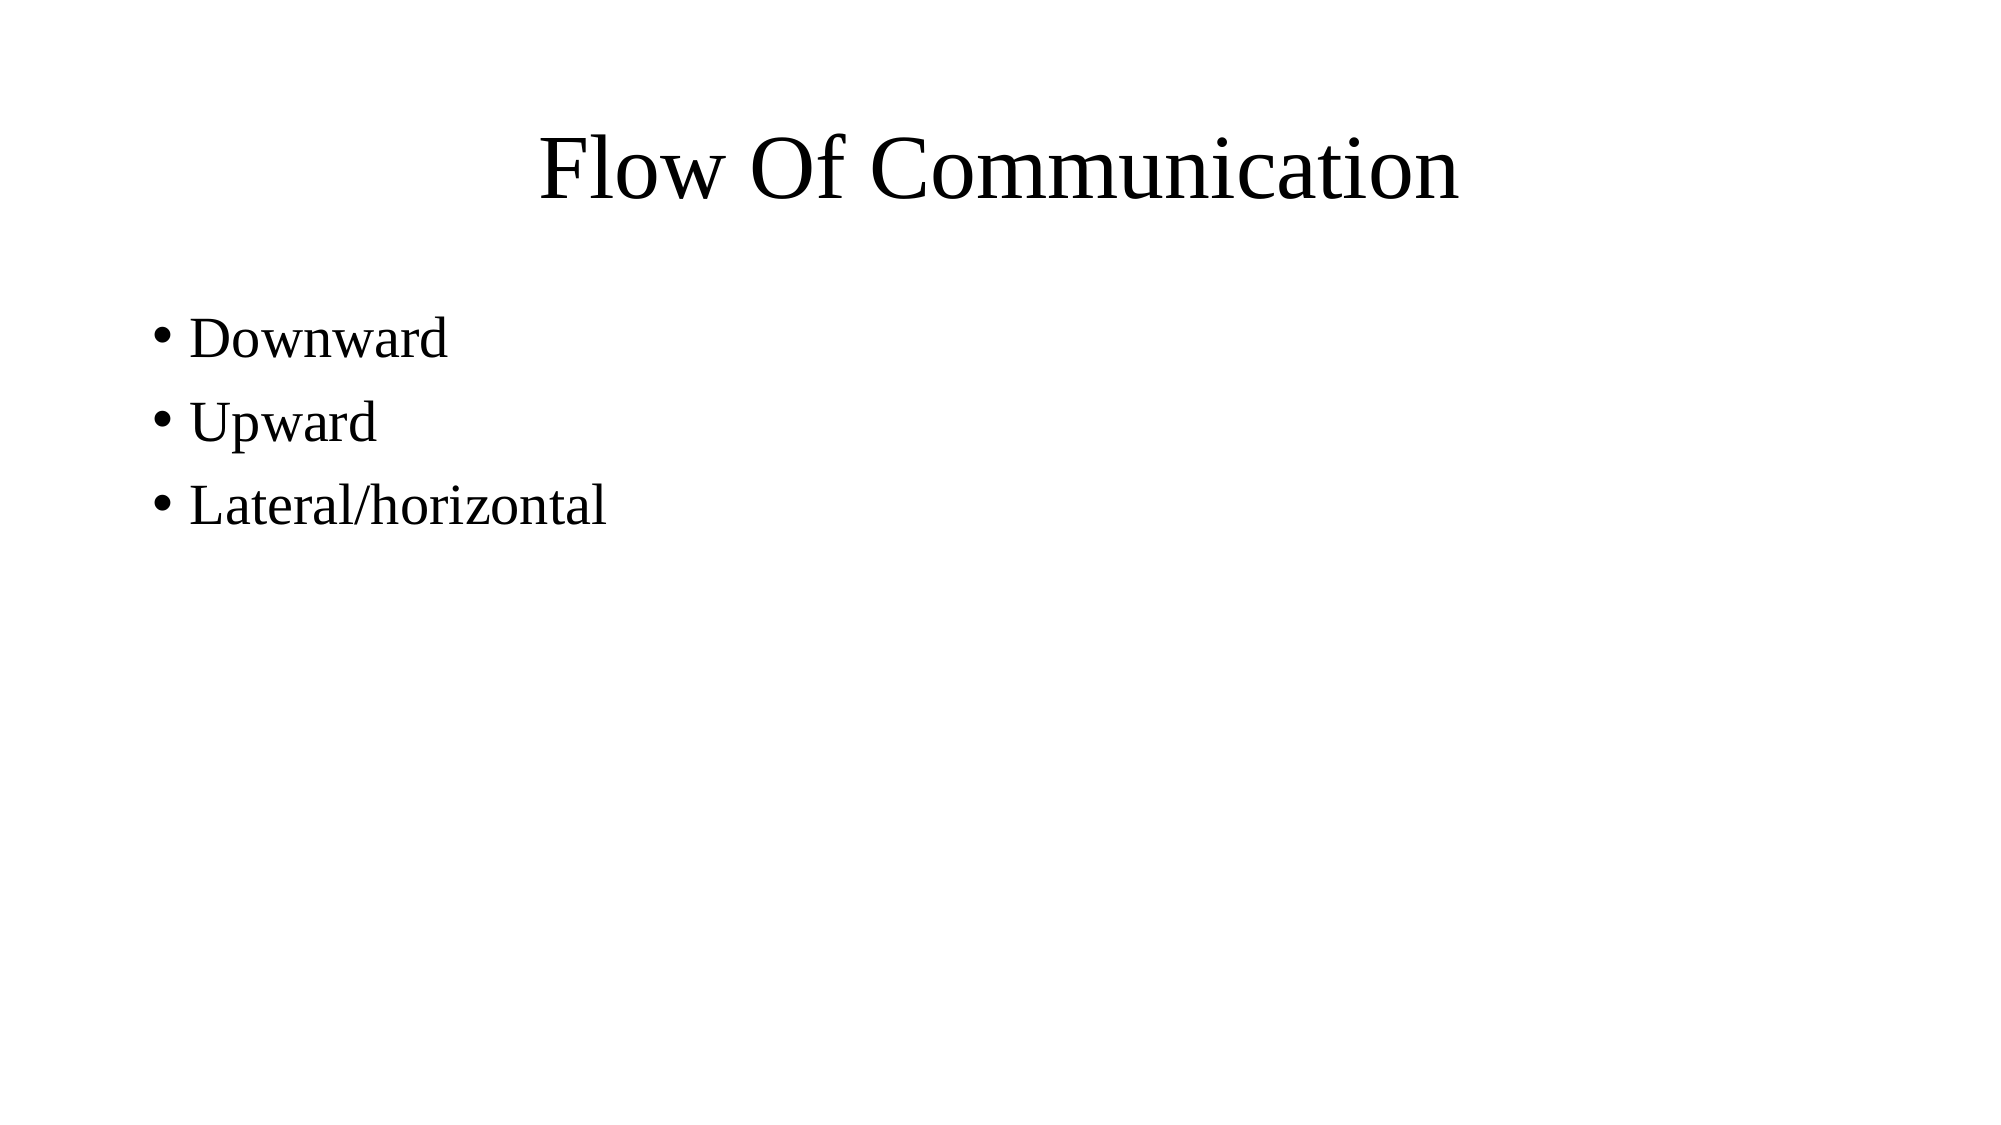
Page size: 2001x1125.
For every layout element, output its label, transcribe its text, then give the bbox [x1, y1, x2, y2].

list Downward Upward Lateral/horizontal [137, 299, 1863, 1014]
title Flow Of Communication [137, 59, 1863, 278]
